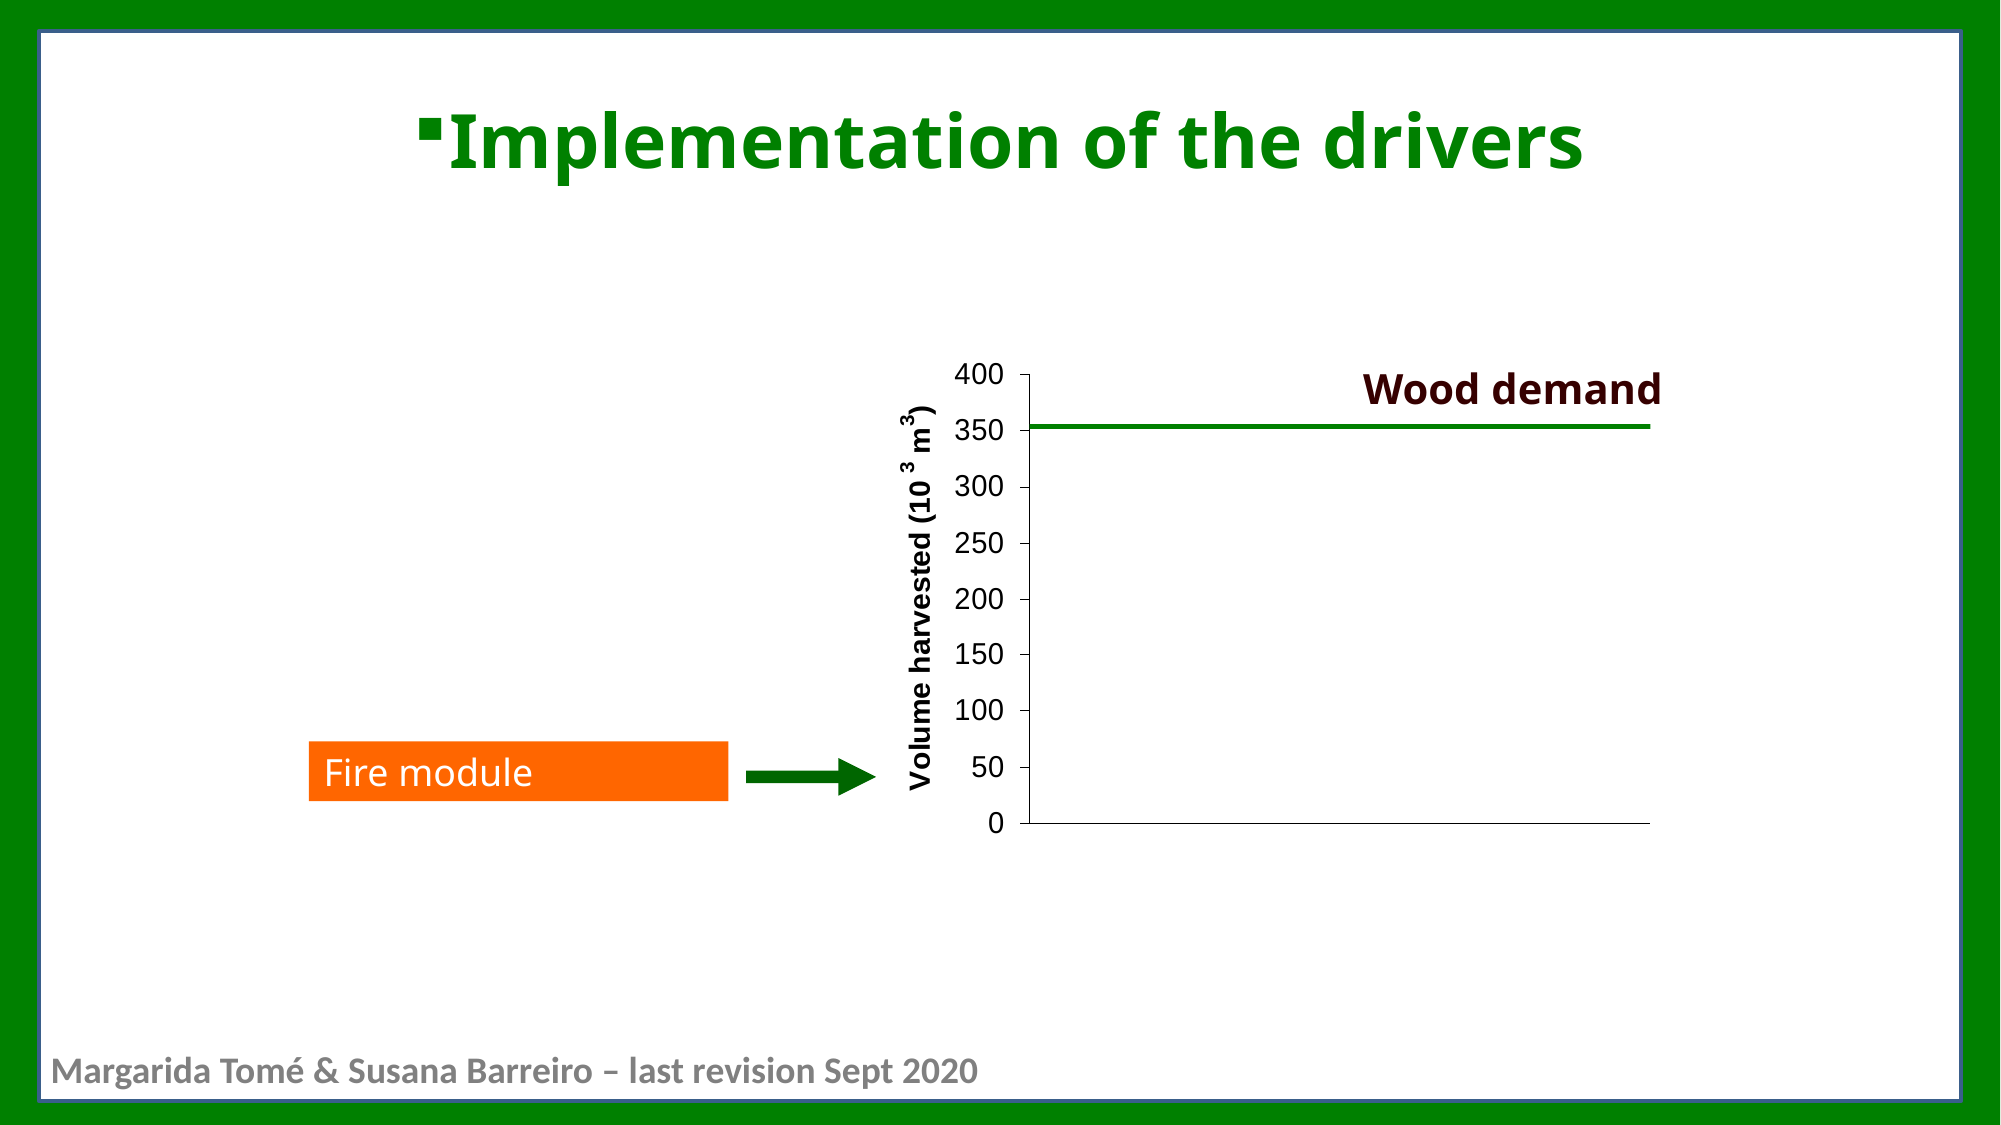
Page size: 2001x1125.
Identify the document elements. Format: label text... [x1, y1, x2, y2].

title Implementation of the drivers [99, 45, 1900, 233]
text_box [308, 741, 877, 803]
picture [857, 320, 1694, 903]
